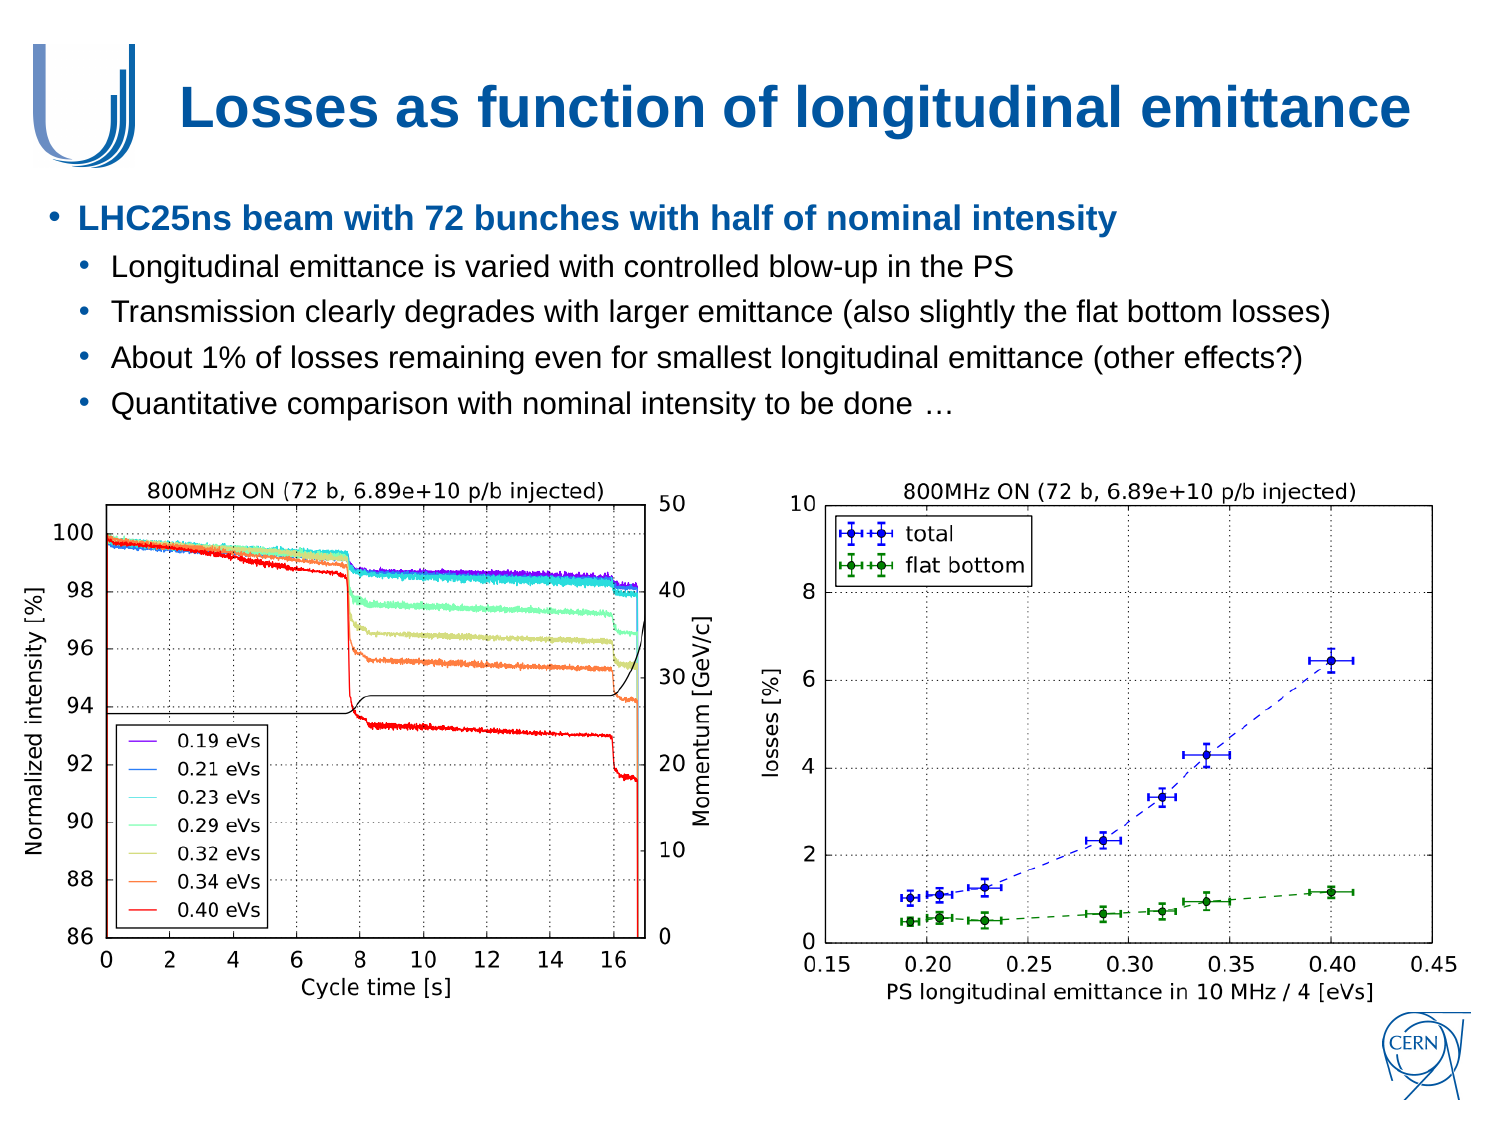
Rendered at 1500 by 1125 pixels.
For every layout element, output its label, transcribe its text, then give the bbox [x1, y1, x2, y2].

title Losses as function of longitudinal emittance [164, 61, 1471, 185]
list LHC25ns beam with 72 bunches with half of nominal intensity Longitudinal emittance is varied with controlled blow-up in the PS Transmission clearly degrades with larger emittance (also slightly the flat bottom losses) About 1% of losses remaining even for smallest longitudinal emittance (other effects?) Quantitative comparison with nominal intensity to be done … [33, 187, 1471, 468]
picture [0, 469, 1477, 1100]
picture [33, 44, 135, 168]
